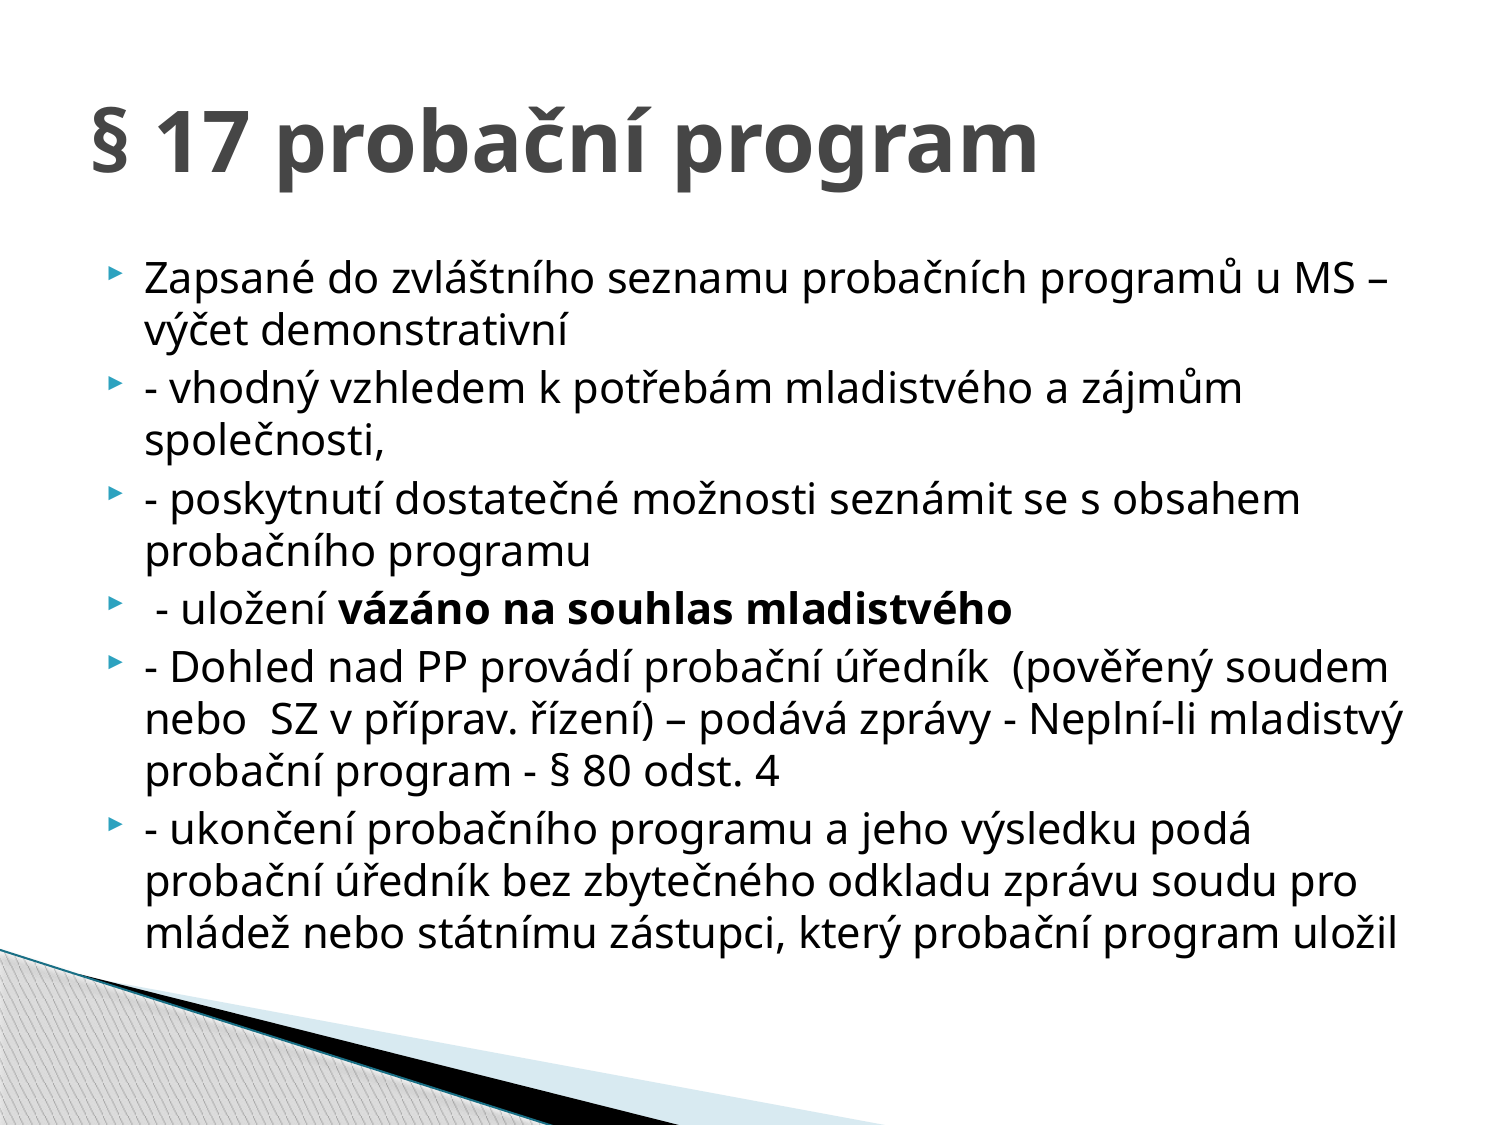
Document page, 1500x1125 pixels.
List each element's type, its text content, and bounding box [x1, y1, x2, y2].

list Zapsané do zvláštního seznamu probačních programů u MS – výčet demonstrativní - vhodný vzhledem k potřebám mladistvého a zájmům společnosti, - poskytnutí dostatečné možnosti seznámit se s obsahem probačního programu - uložení vázáno na souhlas mladistvého - Dohled nad PP provádí probační úředník (pověřený soudem nebo SZ v příprav. řízení) – podává zprávy - Neplní-li mladistvý probační program - § 80 odst. 4 - ukončení probačního programu a jeho výsledku podá probační úředník bez zbytečného odkladu zprávu soudu pro mládež nebo státnímu zástupci, který probační program uložil [75, 243, 1425, 986]
title § 17 probační program [75, 45, 1425, 233]
